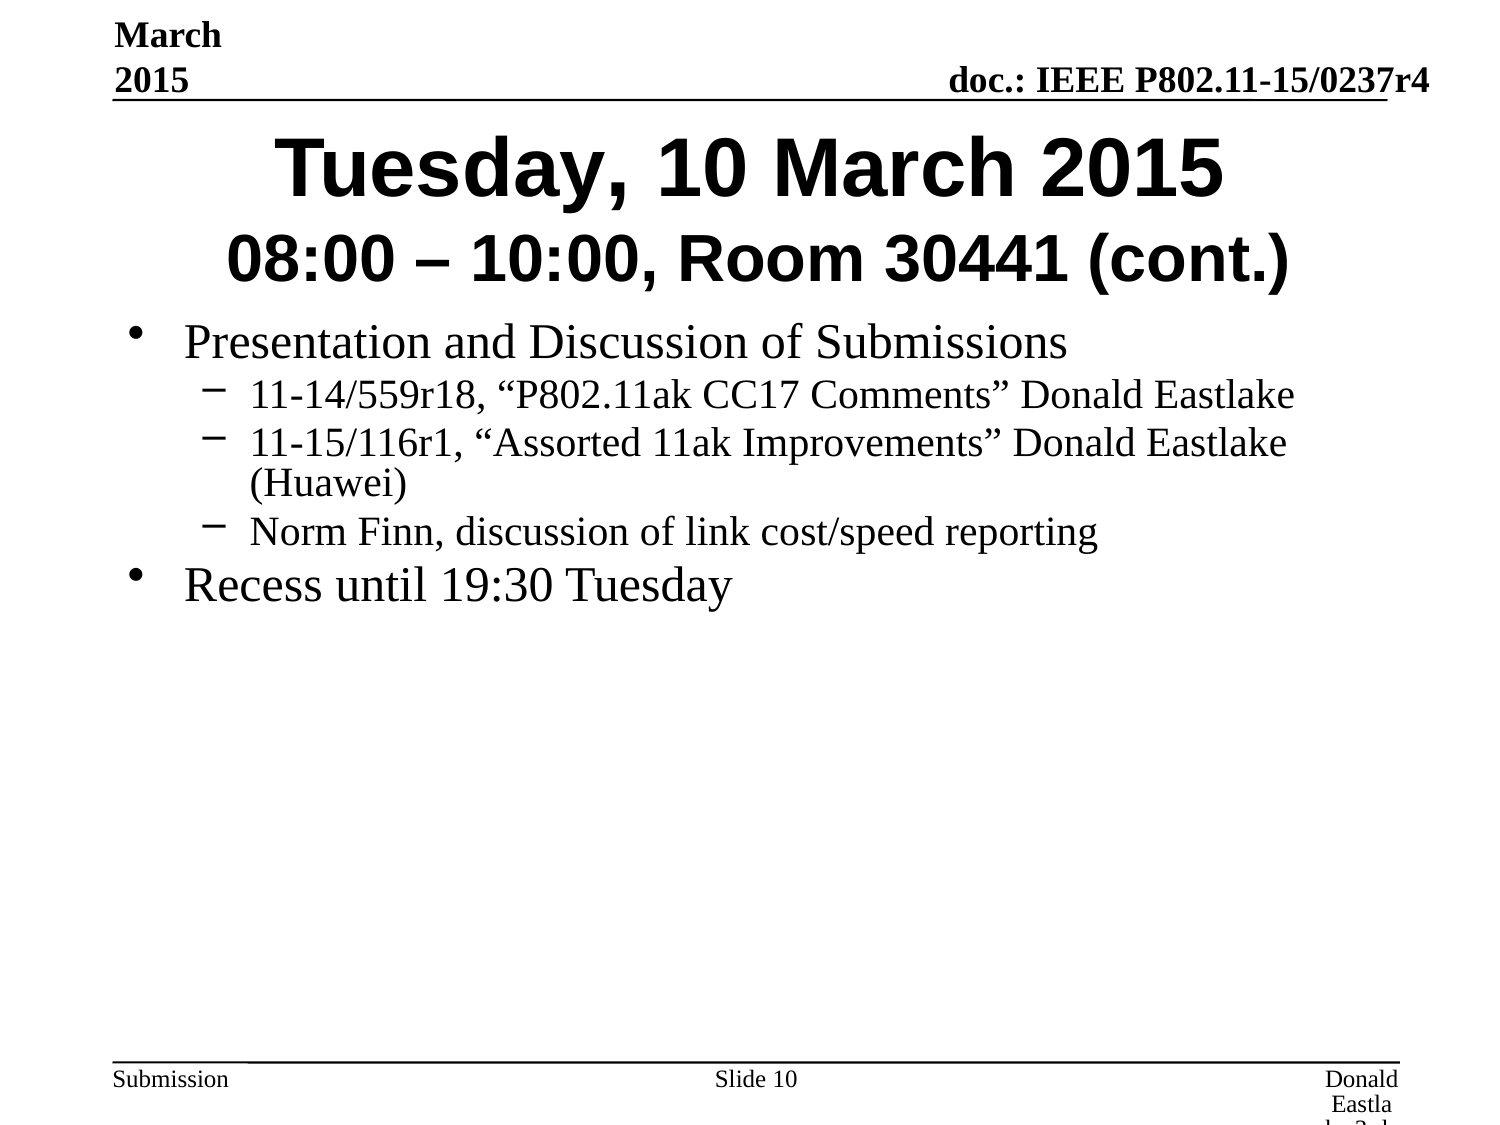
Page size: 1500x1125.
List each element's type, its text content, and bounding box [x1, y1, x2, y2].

list Presentation and Discussion of Submissions 11-14/559r18, “P802.11ak CC17 Comments” Donald Eastlake 11-15/116r1, “Assorted 11ak Improvements” Donald Eastlake (Huawei) Norm Finn, discussion of link cost/speed reporting Recess until 19:30 Tuesday [112, 312, 1413, 1063]
title Tuesday, 10 March 2015 08:00 – 10:00, Room 30441 (cont.) [112, 112, 1388, 288]
footer Donald Eastlake 3rd, Huawei Technologies [1325, 1063, 1402, 1093]
slide_number Slide 10 [712, 1063, 800, 1093]
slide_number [114, 54, 290, 100]
